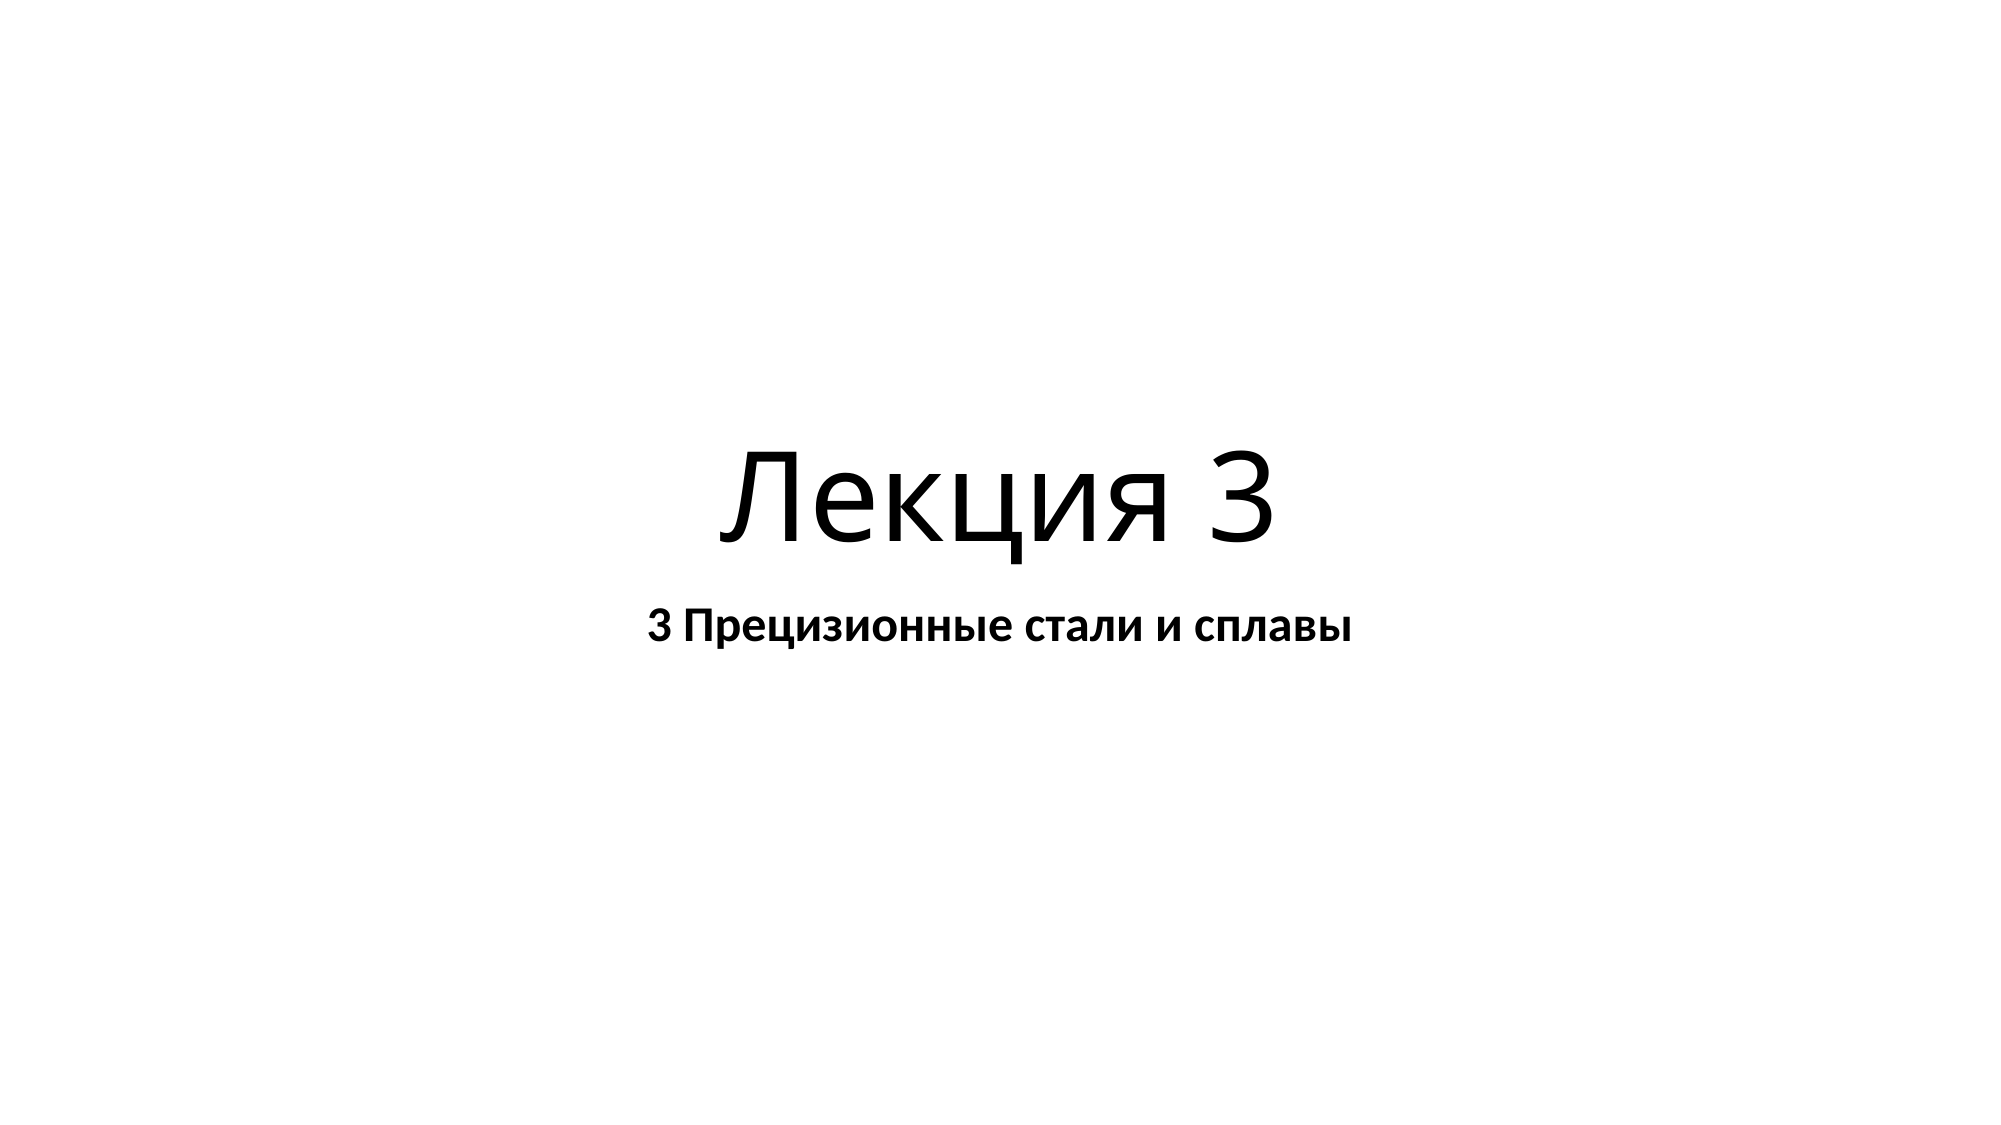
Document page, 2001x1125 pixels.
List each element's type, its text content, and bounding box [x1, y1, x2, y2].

title Лекция 3 [249, 184, 1750, 576]
subtitle 3 Прецизионные стали и сплавы [249, 590, 1750, 863]
